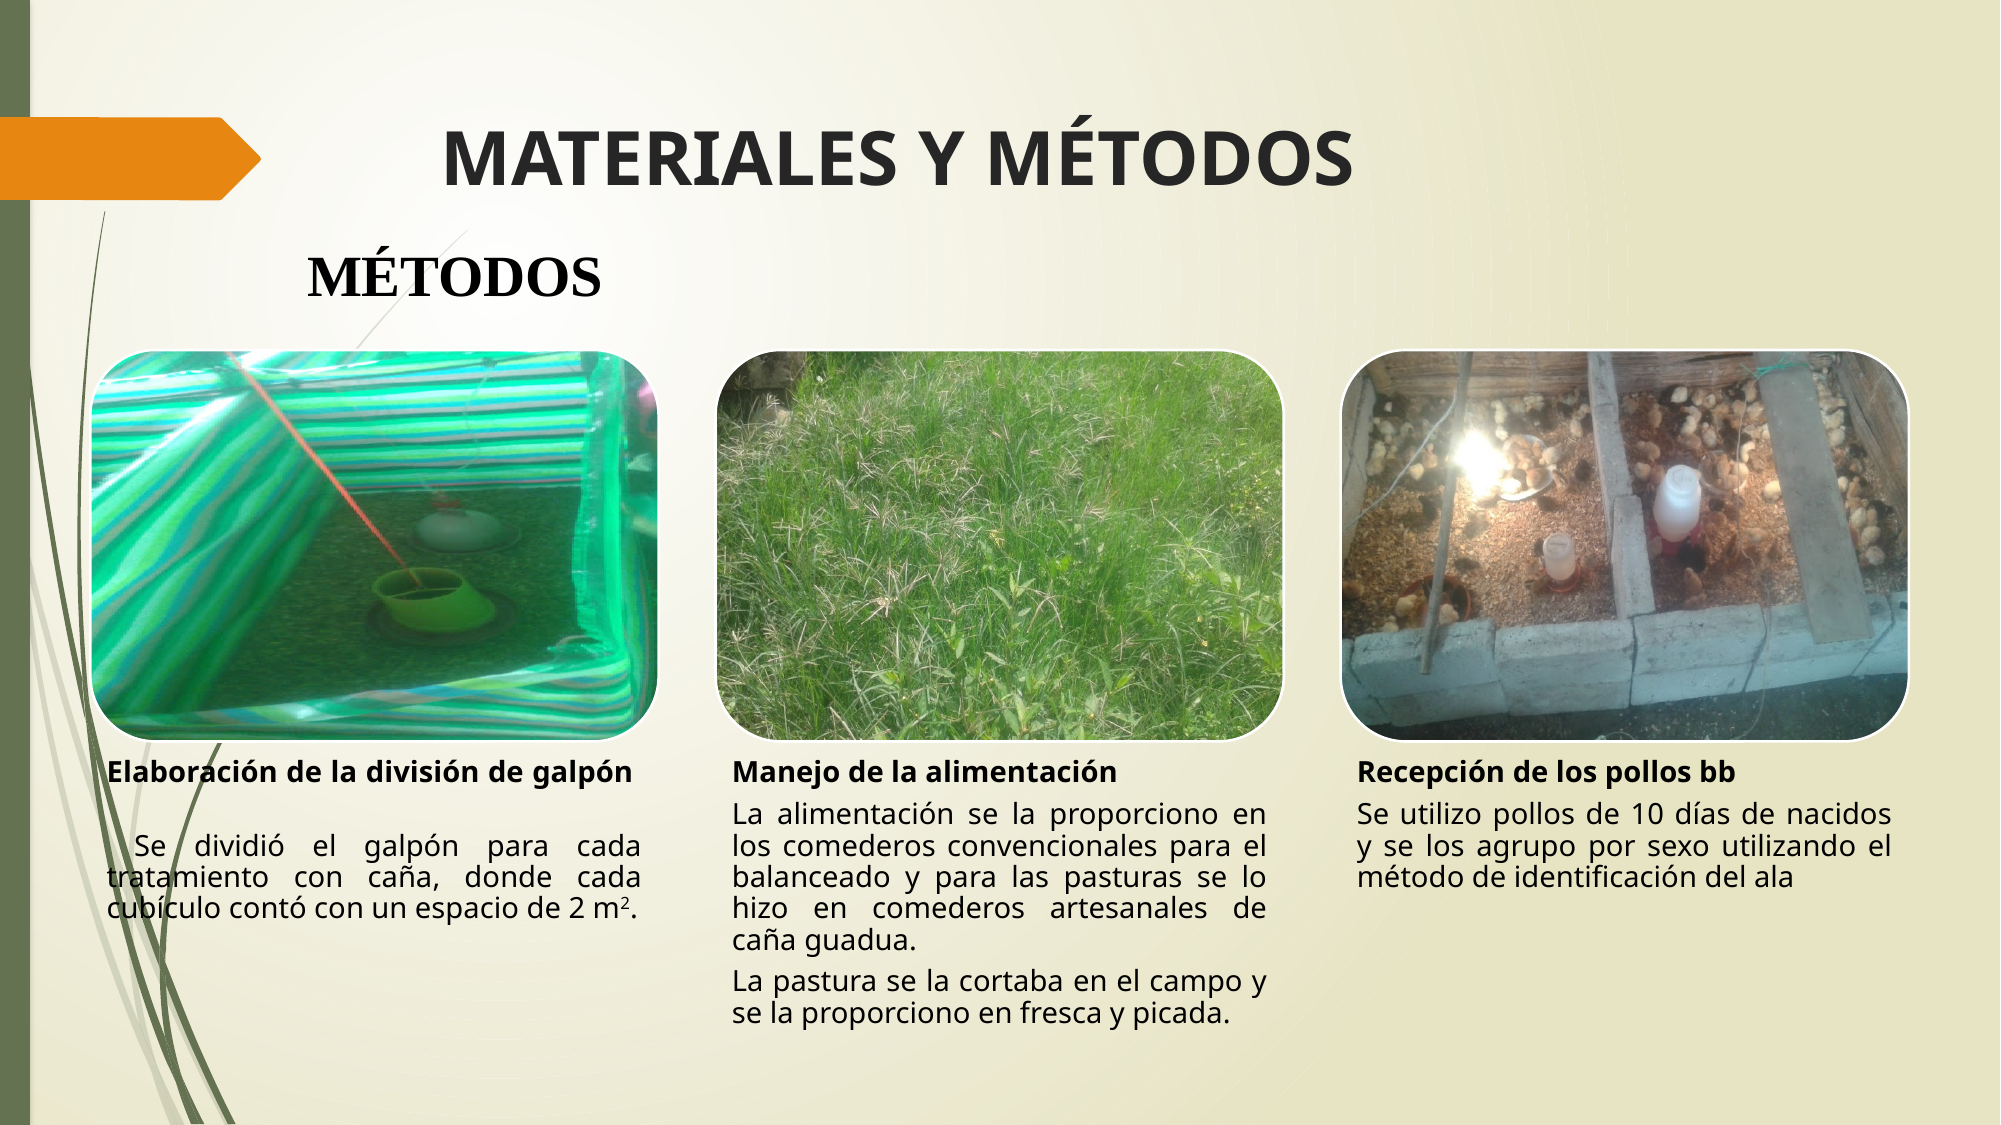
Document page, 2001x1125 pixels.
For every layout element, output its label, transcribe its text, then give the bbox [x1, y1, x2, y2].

title MATERIALES Y MÉTODOS [425, 102, 1888, 207]
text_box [89, 207, 1910, 1096]
